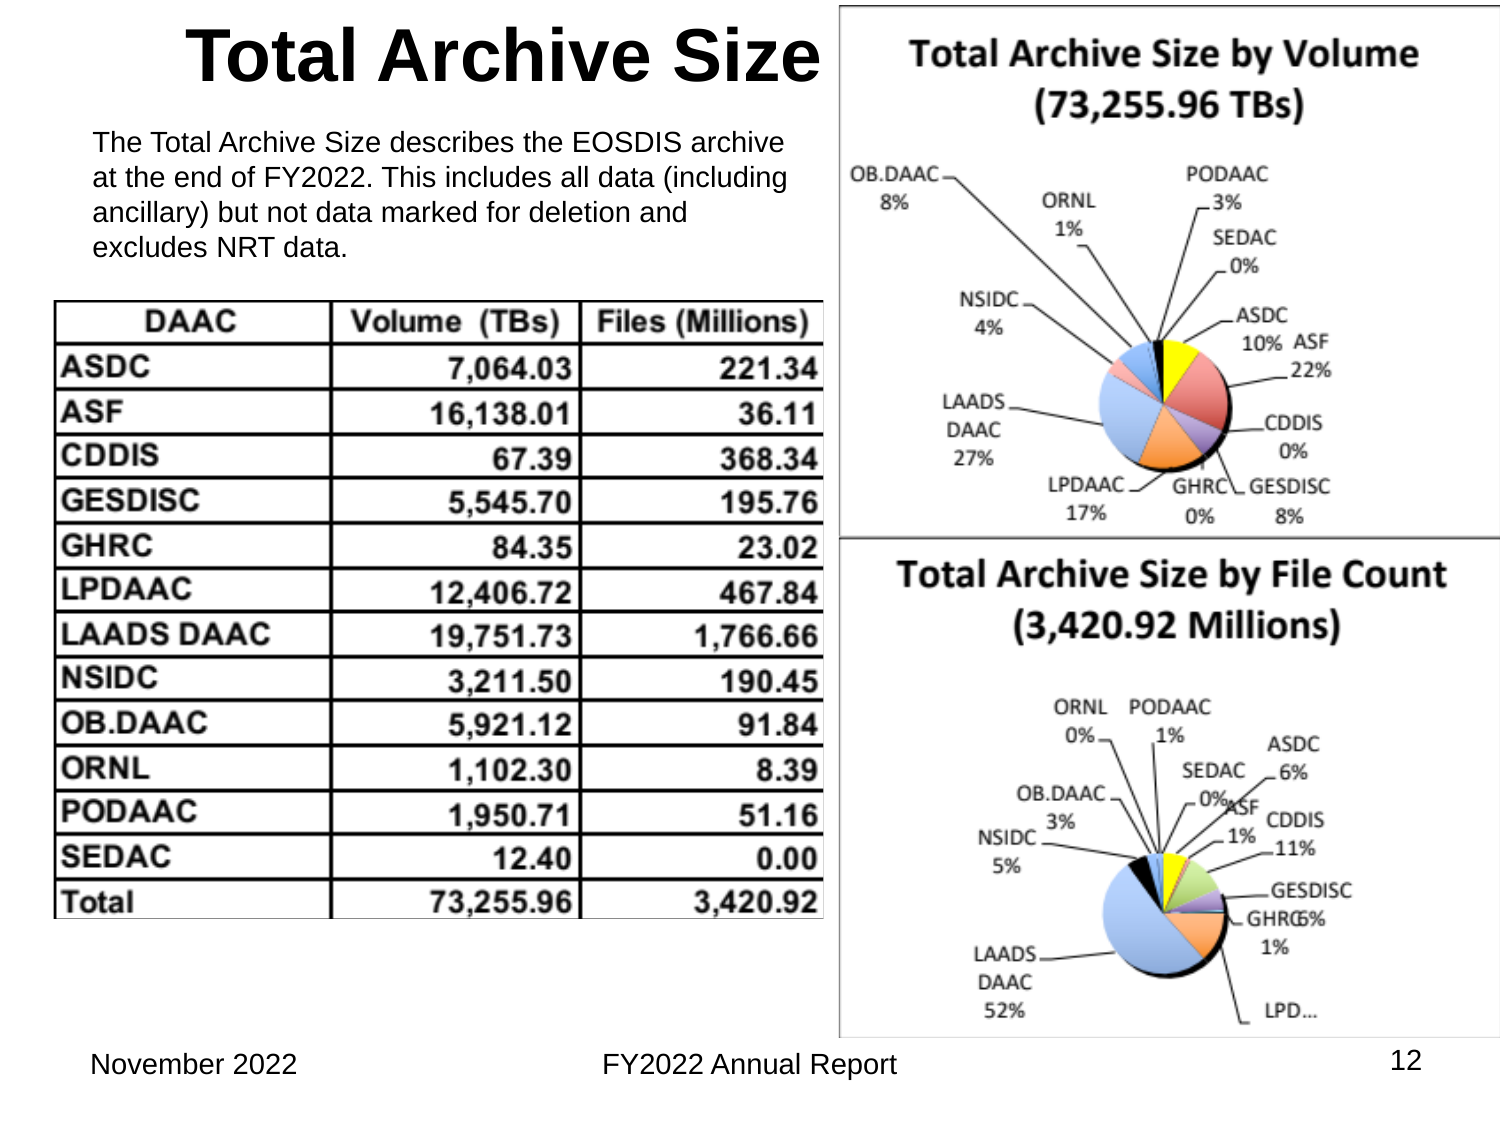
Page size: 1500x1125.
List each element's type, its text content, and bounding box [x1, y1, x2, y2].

footer FY2022 Annual Report [512, 1037, 988, 1116]
picture [838, 5, 1500, 1038]
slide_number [74, 1037, 426, 1116]
picture [53, 299, 824, 920]
title Total Archive Size [122, 1, 886, 151]
text_box The Total Archive Size describes the EOSDIS archive at the end of FY2022. This includes all data (including ancillary) but not data marked for deletion and excludes NRT data. [77, 116, 813, 271]
slide_number 12 [1087, 1046, 1438, 1113]
